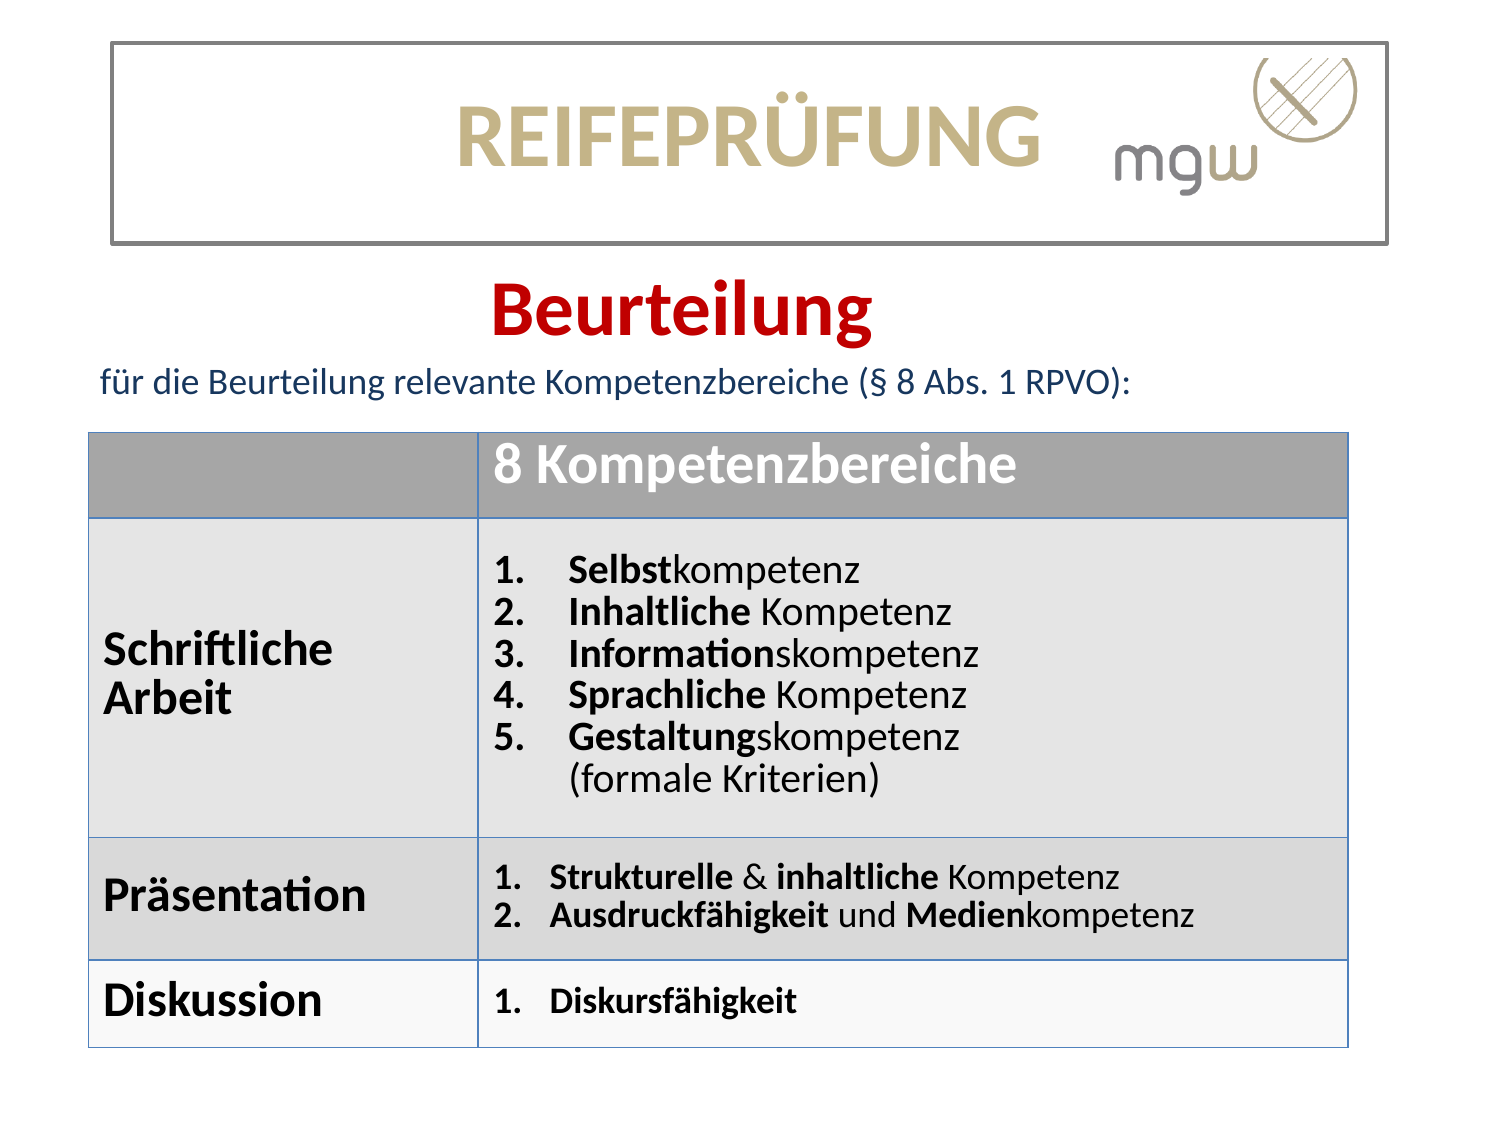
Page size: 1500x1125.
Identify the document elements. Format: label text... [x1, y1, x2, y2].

table_cell Diskursfähigkeit [479, 961, 1347, 1047]
table_cell Selbstkompetenz Inhaltliche Kompetenz Informationskompetenz Sprachliche Kompetenz Gestaltungskompetenz (formale Kriterien) [479, 519, 1347, 837]
table_cell Präsentation [89, 838, 477, 959]
table_cell Diskussion [89, 961, 477, 1047]
table_header 8 Kompetenzbereiche [479, 433, 1347, 517]
table_header [89, 433, 477, 517]
text_box für die Beurteilung relevante Kompetenzbereiche (§ 8 Abs. 1 RPVO): [76, 349, 1247, 410]
picture [1092, 58, 1368, 200]
table_cell Strukturelle & inhaltliche Kompetenz Ausdruckfähigkeit und Medienkompetenz [479, 838, 1347, 959]
table_cell Schriftliche Arbeit [89, 519, 477, 837]
text_box Beurteilung [88, 267, 1275, 350]
text_box REIFEPRÜFUNG [110, 41, 1389, 246]
